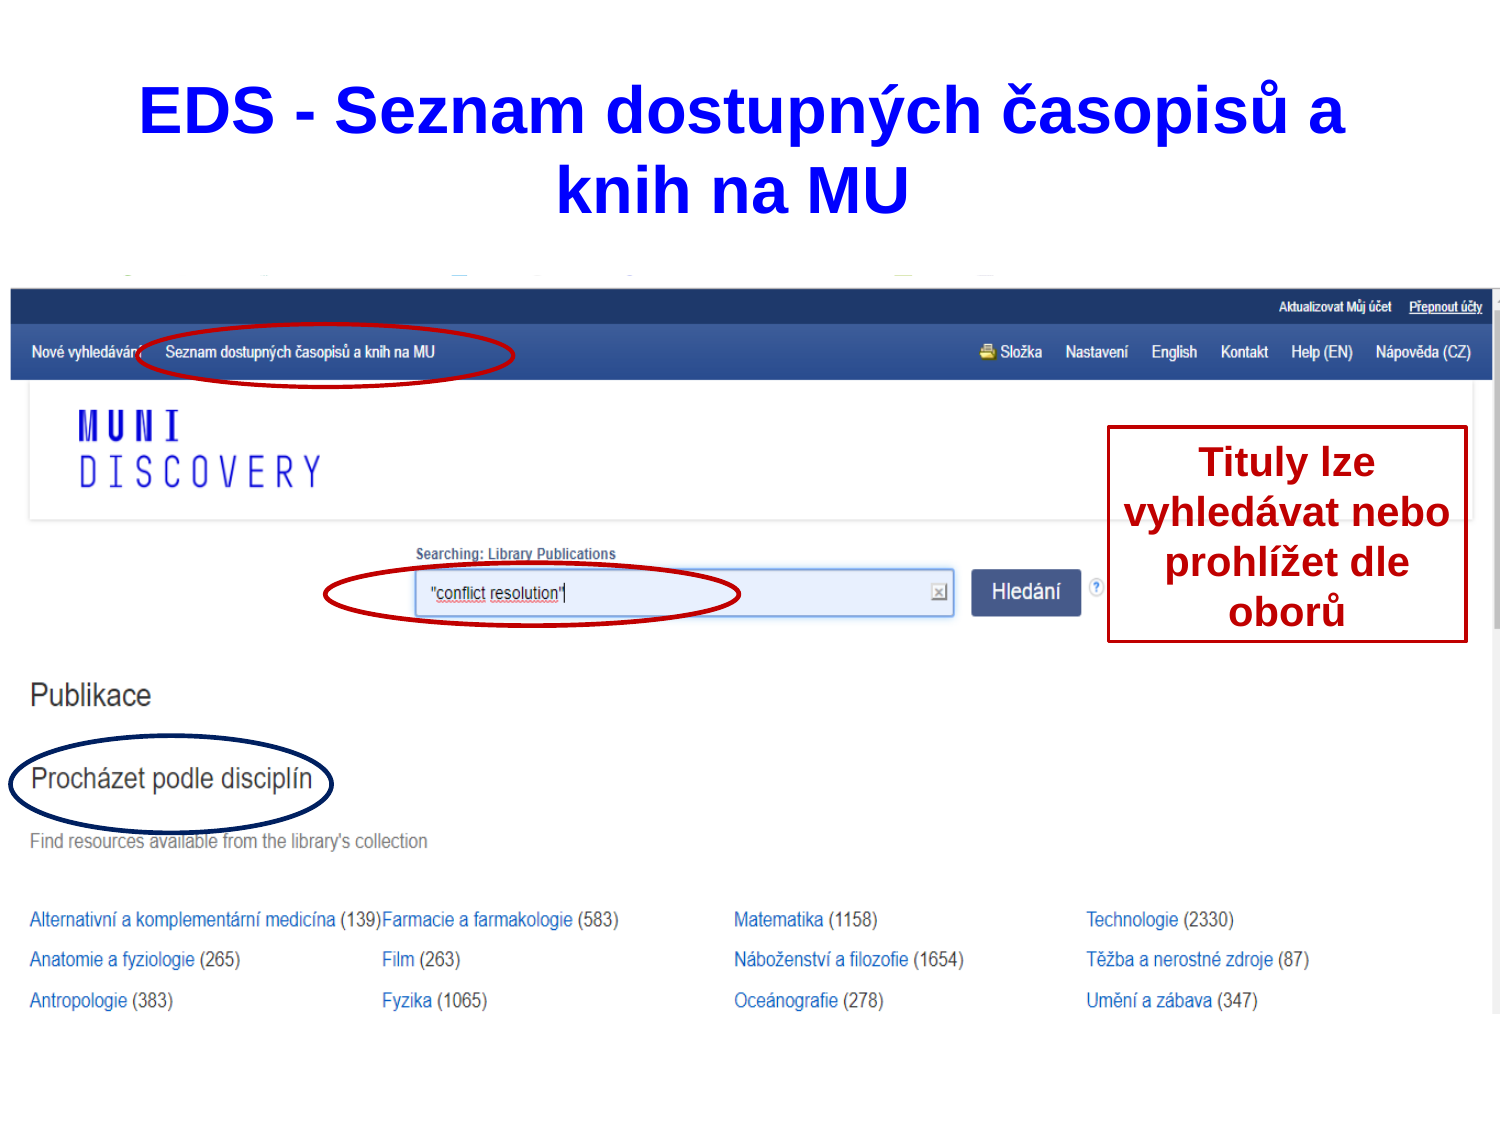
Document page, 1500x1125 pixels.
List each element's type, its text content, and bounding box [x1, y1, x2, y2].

picture [10, 274, 1500, 1014]
title EDS - Seznam dostupných časopisů a knih na MU [103, 59, 1397, 273]
